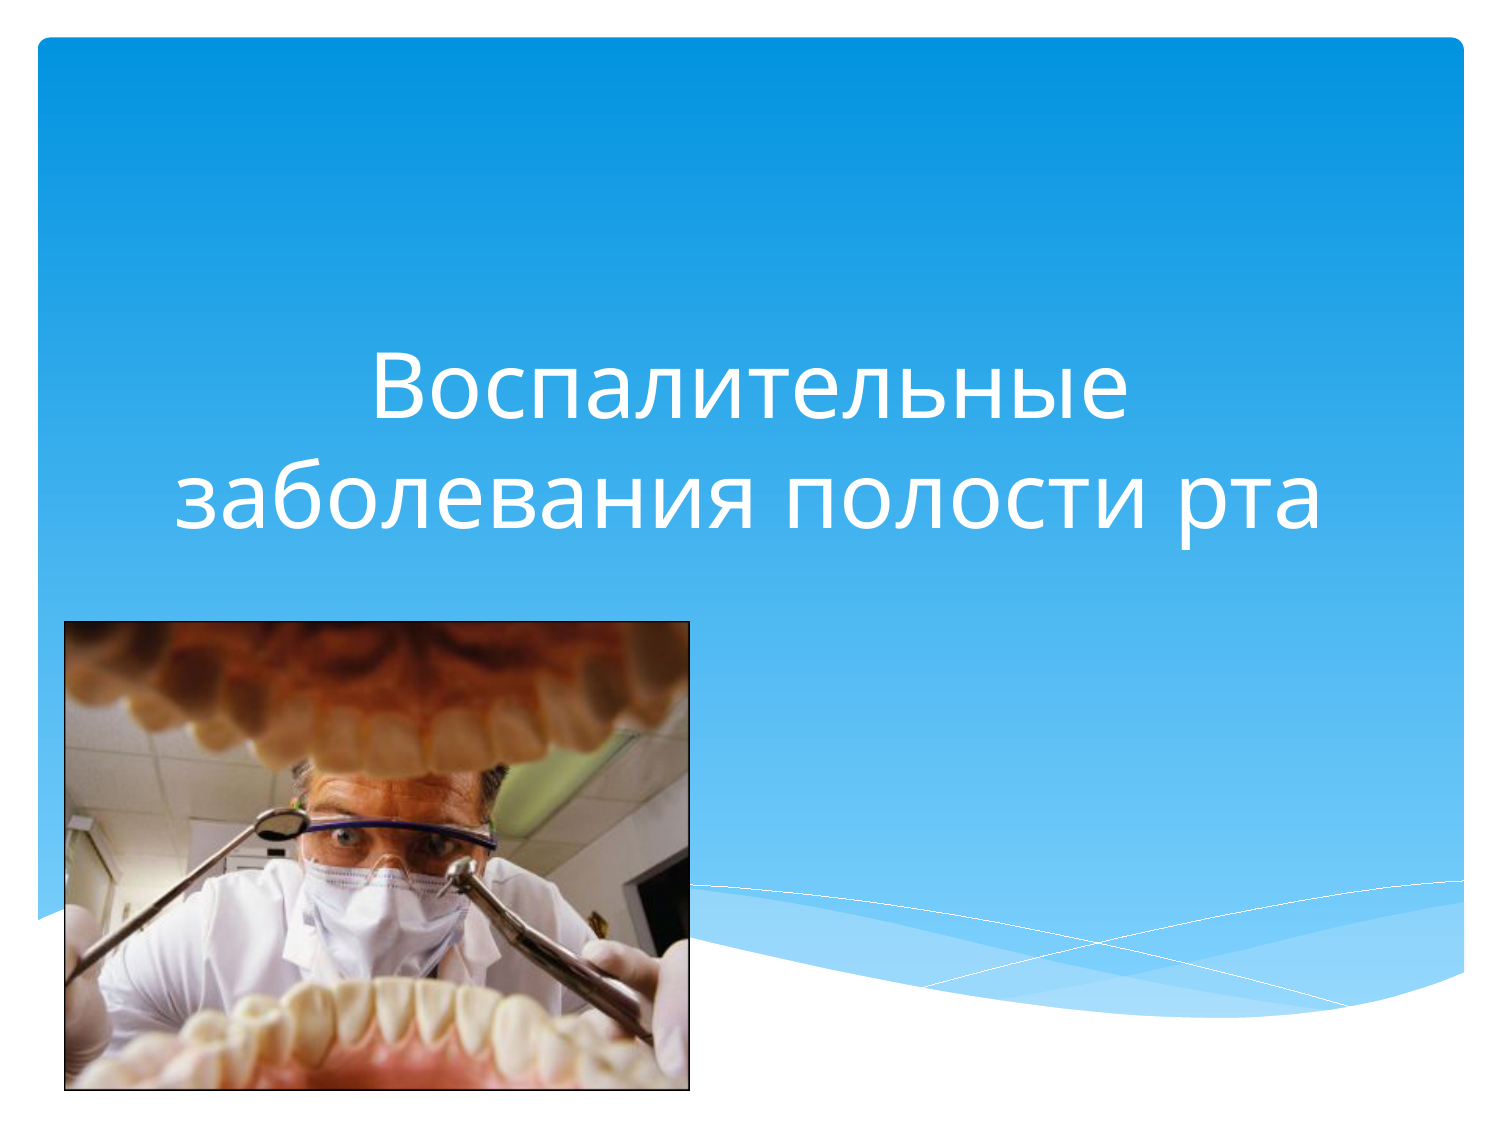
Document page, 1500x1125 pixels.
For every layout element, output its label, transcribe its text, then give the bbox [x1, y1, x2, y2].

title Воспалительные заболевания полости рта [112, 262, 1388, 555]
picture [64, 621, 691, 1091]
